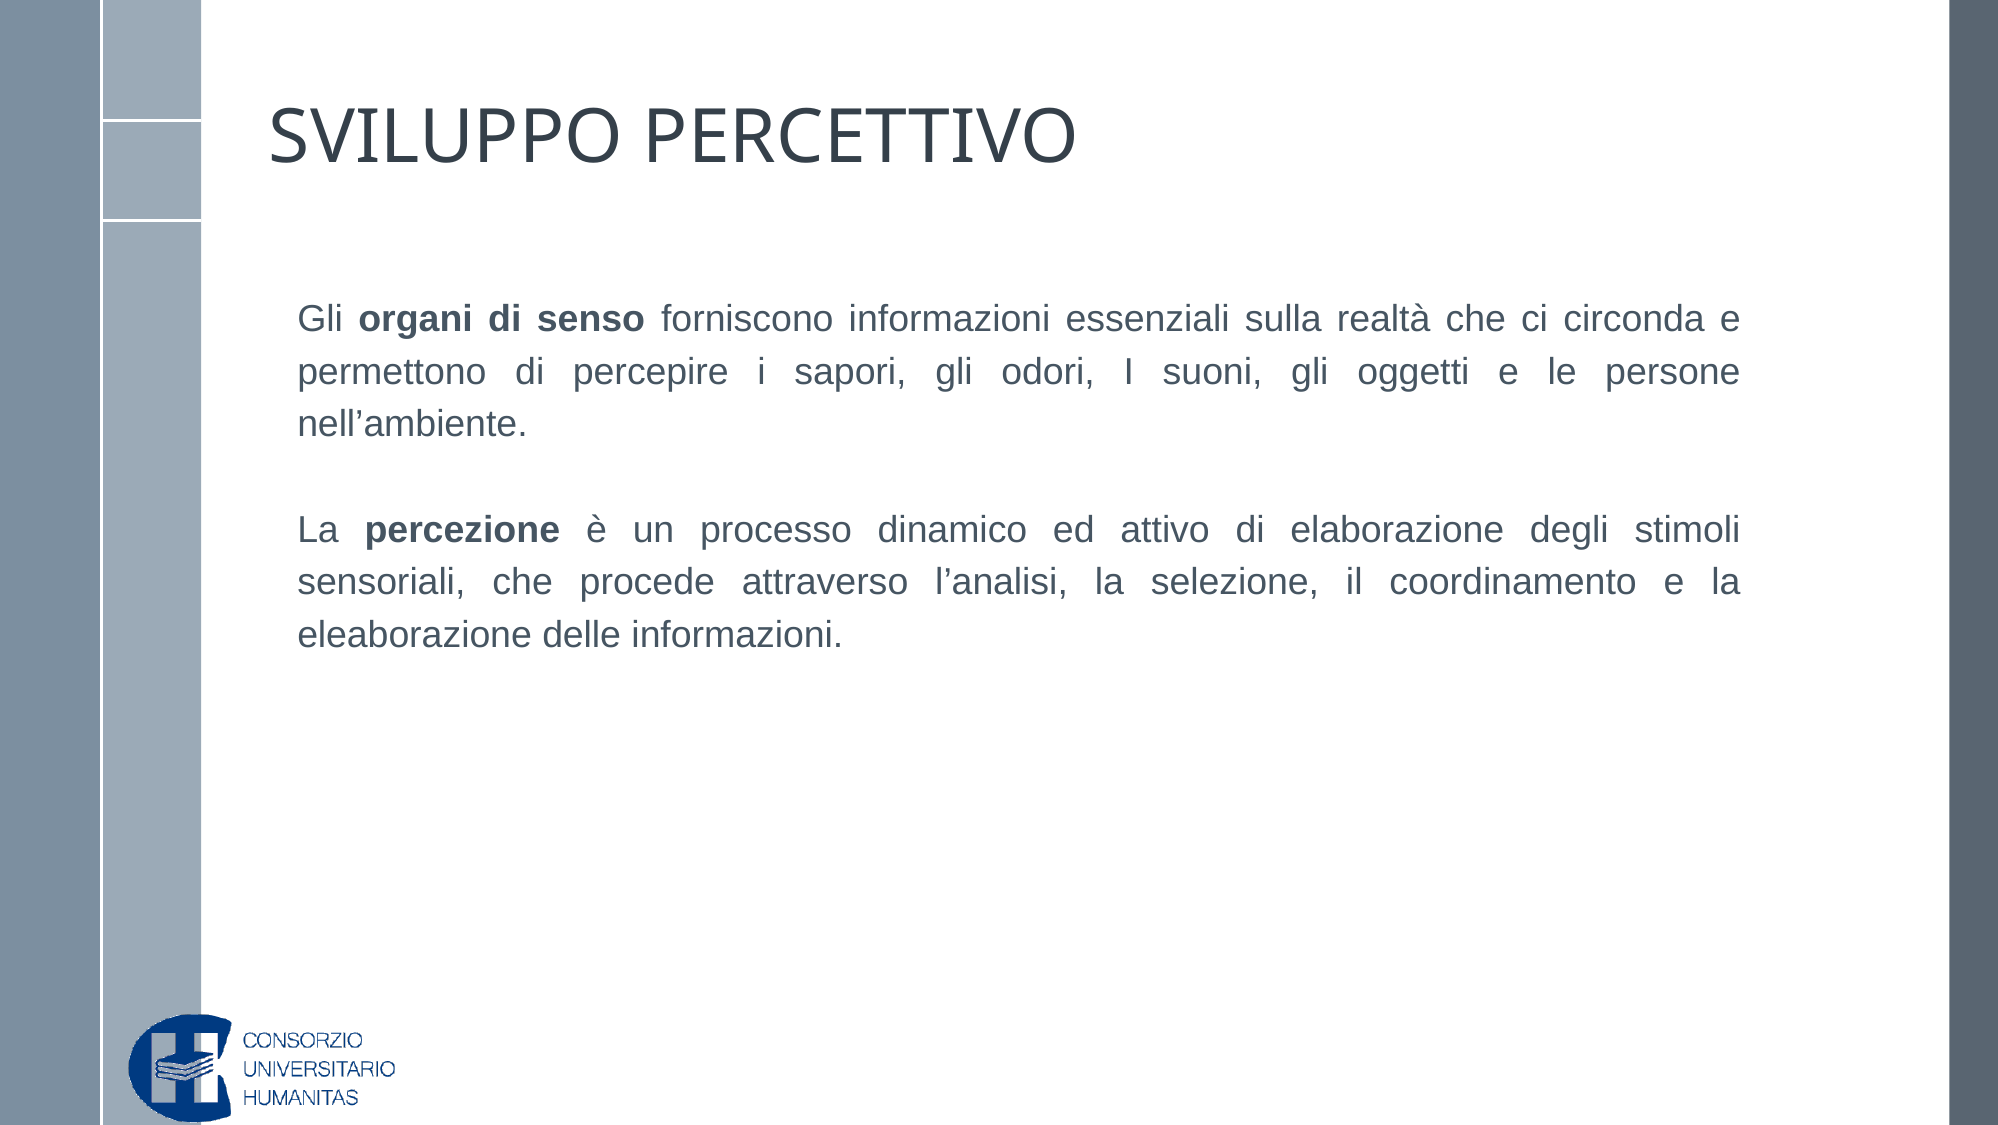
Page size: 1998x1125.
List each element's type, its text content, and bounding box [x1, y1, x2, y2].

title SVILUPPO PERCETTIVO [260, 0, 1867, 187]
picture [125, 1011, 398, 1125]
text_box Gli organi di senso forniscono informazioni essenziali sulla realtà che ci circonda e permettono di percepire i sapori, gli odori, I suoni, gli oggetti e le persone nell’ambiente. La percezione è un processo dinamico ed attivo di elaborazione degli stimoli sensoriali, che procede attraverso l’analisi, la selezione, il coordinamento e la eleaborazione delle informazioni. [282, 279, 1756, 663]
